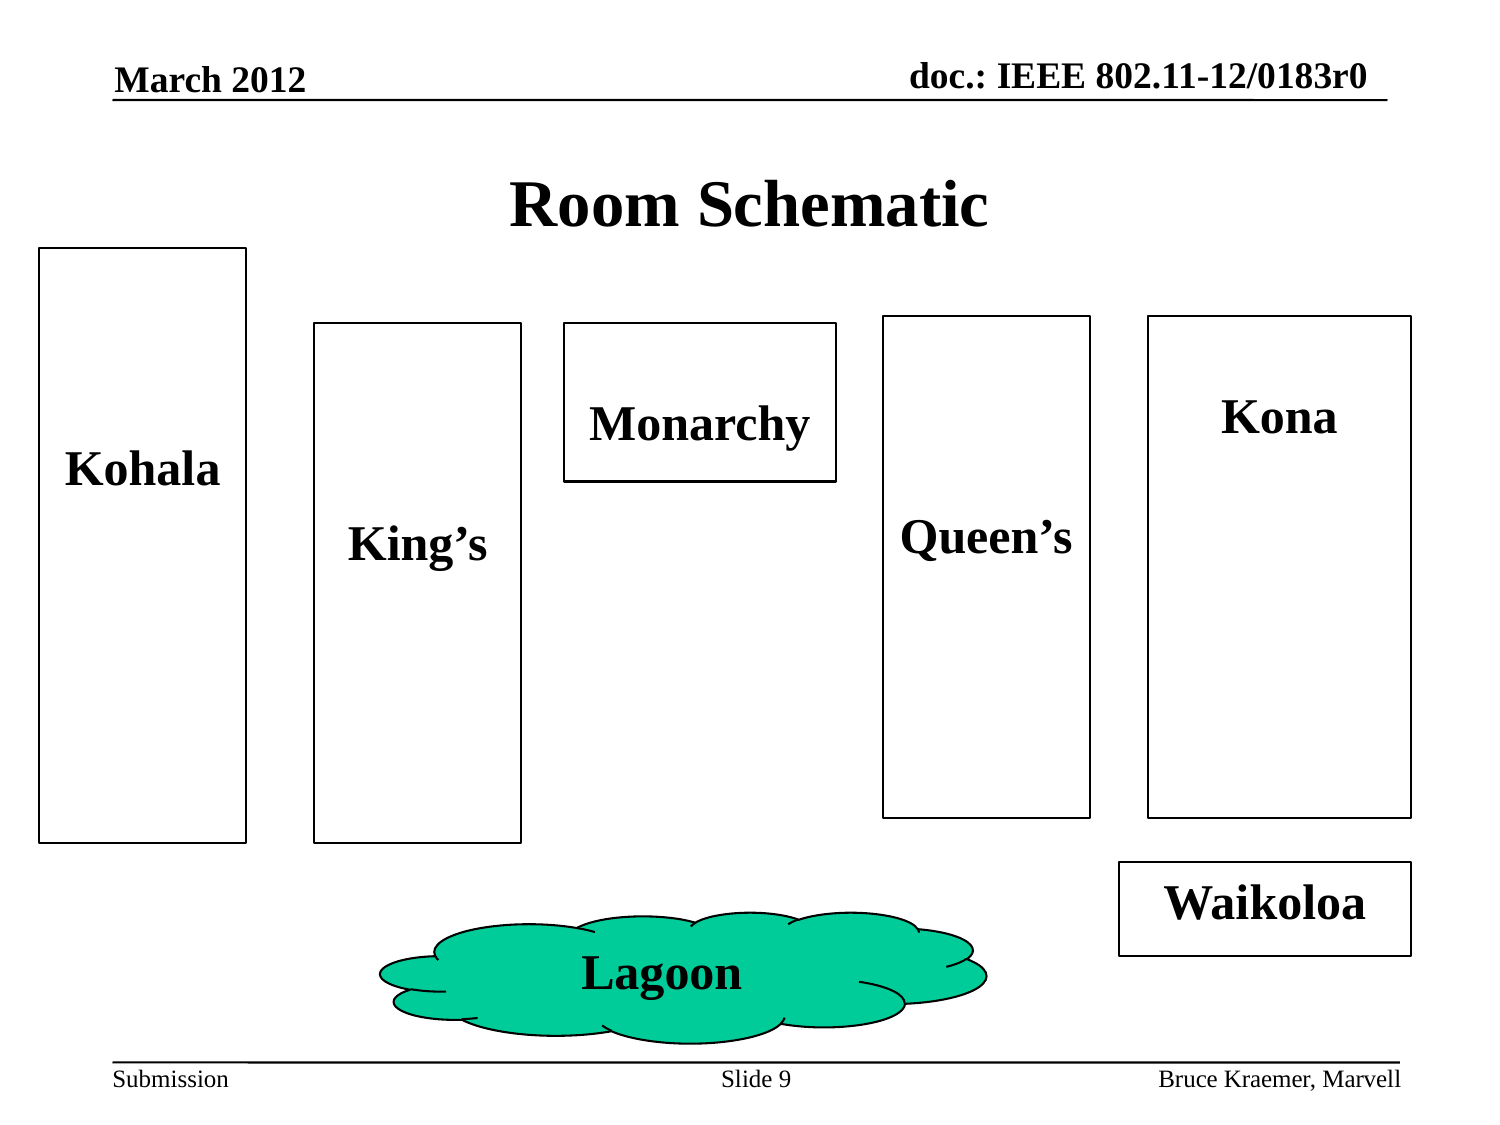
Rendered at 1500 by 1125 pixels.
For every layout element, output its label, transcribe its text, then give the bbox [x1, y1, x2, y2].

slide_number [114, 54, 309, 100]
text_box Monarchy [563, 323, 836, 482]
text_box King’s [314, 323, 522, 844]
text_box Lagoon [379, 912, 987, 1044]
slide_number Slide 9 [712, 1062, 800, 1093]
text_box Waikoloa [1119, 862, 1411, 956]
text_box Kona [1148, 316, 1411, 819]
footer Bruce Kraemer, Marvell [1079, 1062, 1402, 1093]
text_box Kohala [38, 248, 247, 844]
text_box Queen’s [882, 316, 1090, 819]
title Room Schematic [112, 112, 1388, 288]
